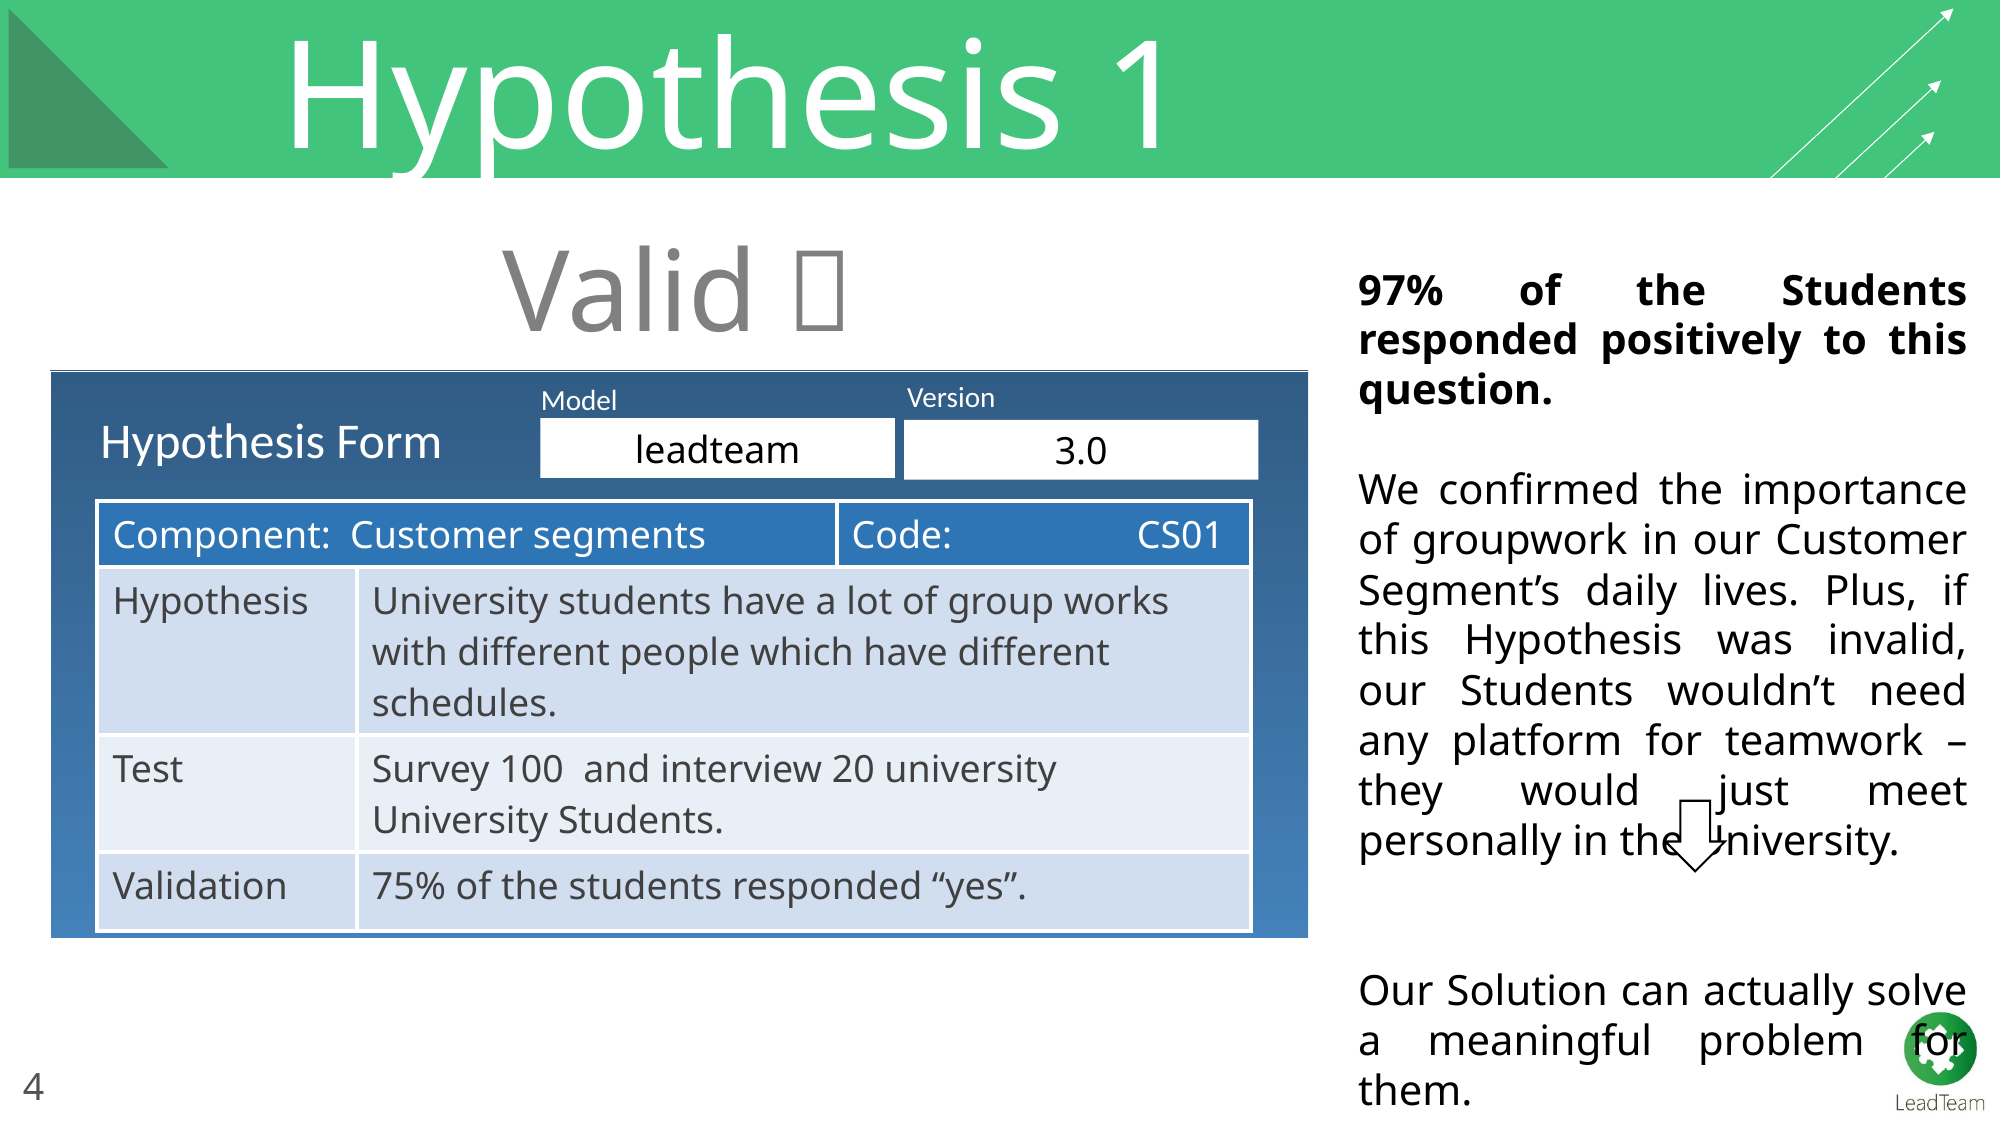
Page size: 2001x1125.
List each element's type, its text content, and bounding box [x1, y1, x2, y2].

text_box [49, 370, 1309, 939]
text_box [1605, 131, 1935, 437]
text_box leadteam [540, 418, 895, 478]
table_cell Survey 100 and interview 20 university University Students. [359, 737, 1249, 850]
table_cell Hypothesis [99, 569, 355, 733]
text_box [1662, 799, 1728, 873]
table_cell Test [99, 737, 355, 850]
text_box [0, 0, 266, 179]
table_cell Validation [99, 854, 355, 929]
text_box Hypothesis Form [85, 401, 629, 477]
picture [1880, 1008, 1994, 1119]
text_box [1612, 80, 1941, 386]
text_box Valid  [123, 211, 1234, 362]
table_header Component: Customer segments [99, 503, 835, 565]
text_box [7, 5, 172, 170]
text_box 3.0 [904, 419, 1259, 480]
slide_number 4 [7, 1058, 59, 1119]
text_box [1624, 8, 1954, 314]
table_header Code: CS01 [839, 503, 1249, 565]
table_cell 75% of the students responded “yes”. [359, 854, 1249, 929]
table_cell University students have a lot of group works with different people which have different schedules. [359, 569, 1249, 733]
text_box Model [526, 374, 857, 424]
text_box 97% of the Students responded positively to this question. We confirmed the importance of groupwork in our Customer Segment’s daily lives. Plus, if this Hypothesis was invalid, our Students wouldn’t need any platform for teamwork – they would just meet personally in the University. Our Solution can actually solve a meaningful problem for them. [1343, 255, 1983, 1121]
text_box Version [892, 370, 1223, 421]
text_box Hypothesis 1 [266, 0, 2000, 187]
